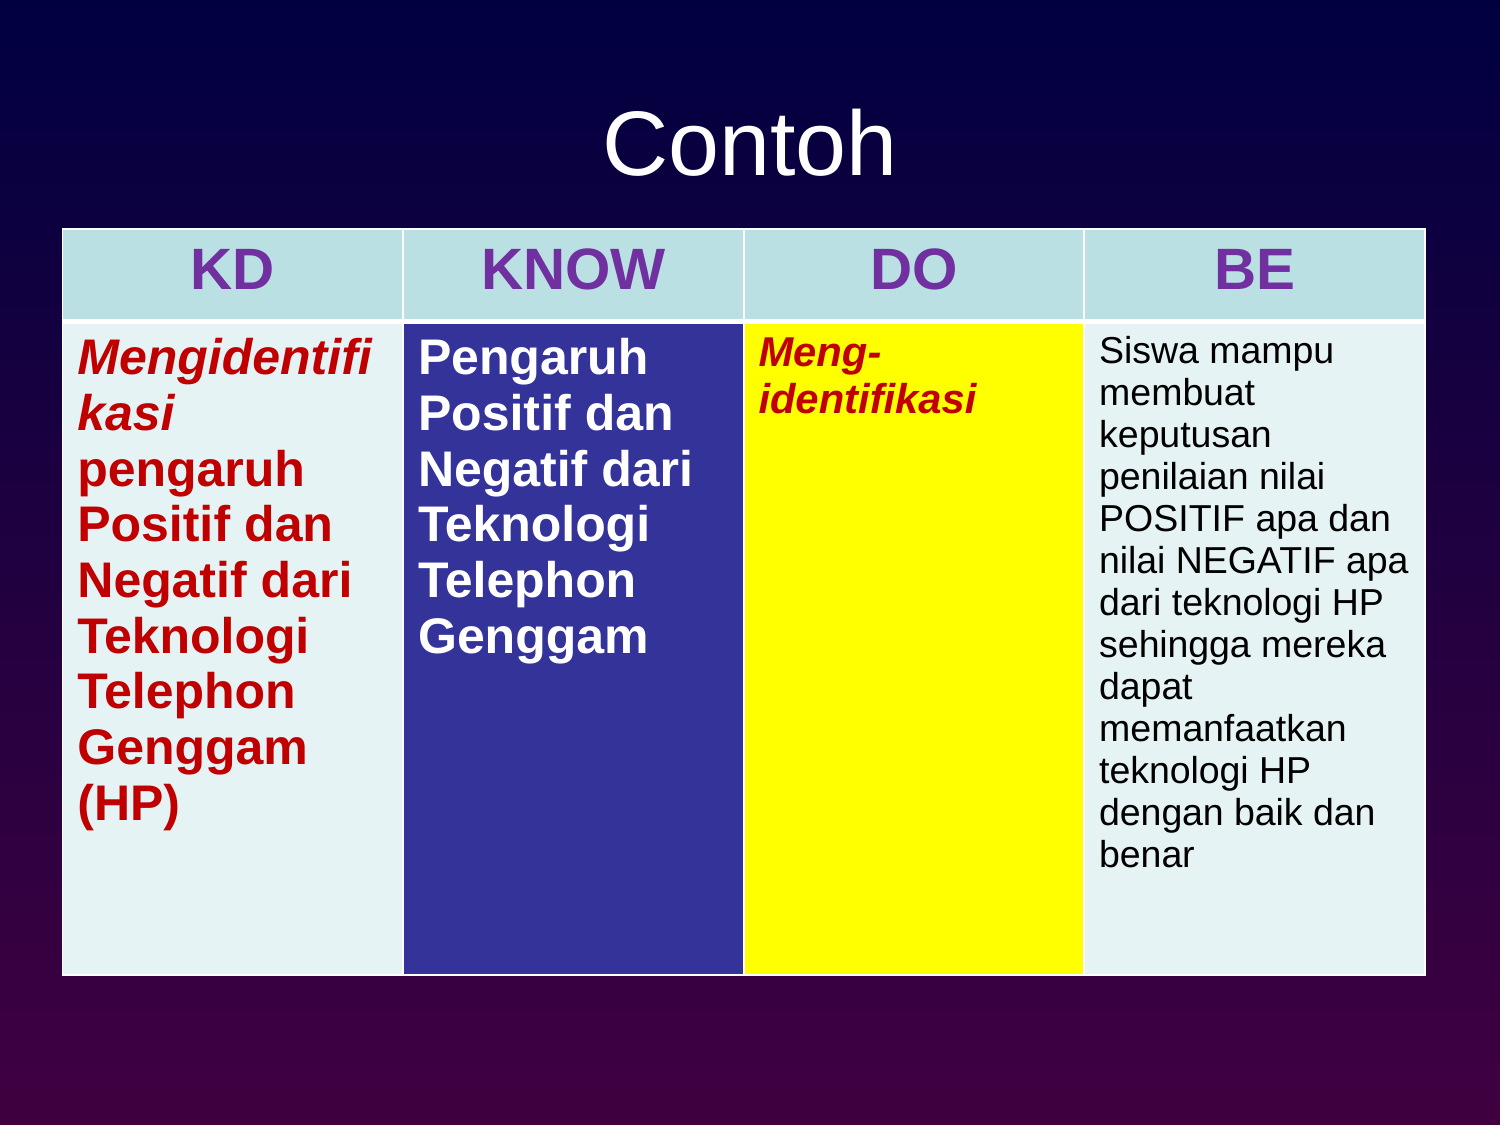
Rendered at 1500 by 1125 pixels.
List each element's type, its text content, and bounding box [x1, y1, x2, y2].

table_cell Mengidentifikasi pengaruh Positif dan Negatif dari Teknologi Telephon Genggam (HP) [63, 324, 402, 974]
table_cell Siswa mampu membuat keputusan penilaian nilai POSITIF apa dan nilai NEGATIF apa dari teknologi HP sehingga mereka dapat memanfaatkan teknologi HP dengan baik dan benar [1085, 324, 1424, 974]
table_cell Pengaruh Positif dan Negatif dari Teknologi Telephon Genggam [404, 324, 743, 974]
table_header BE [1085, 230, 1424, 319]
title Contoh [74, 44, 1426, 228]
table_header KNOW [404, 230, 743, 319]
table_cell Meng-identifikasi [745, 324, 1083, 974]
table_header KD [63, 230, 402, 319]
table_header DO [745, 230, 1083, 319]
